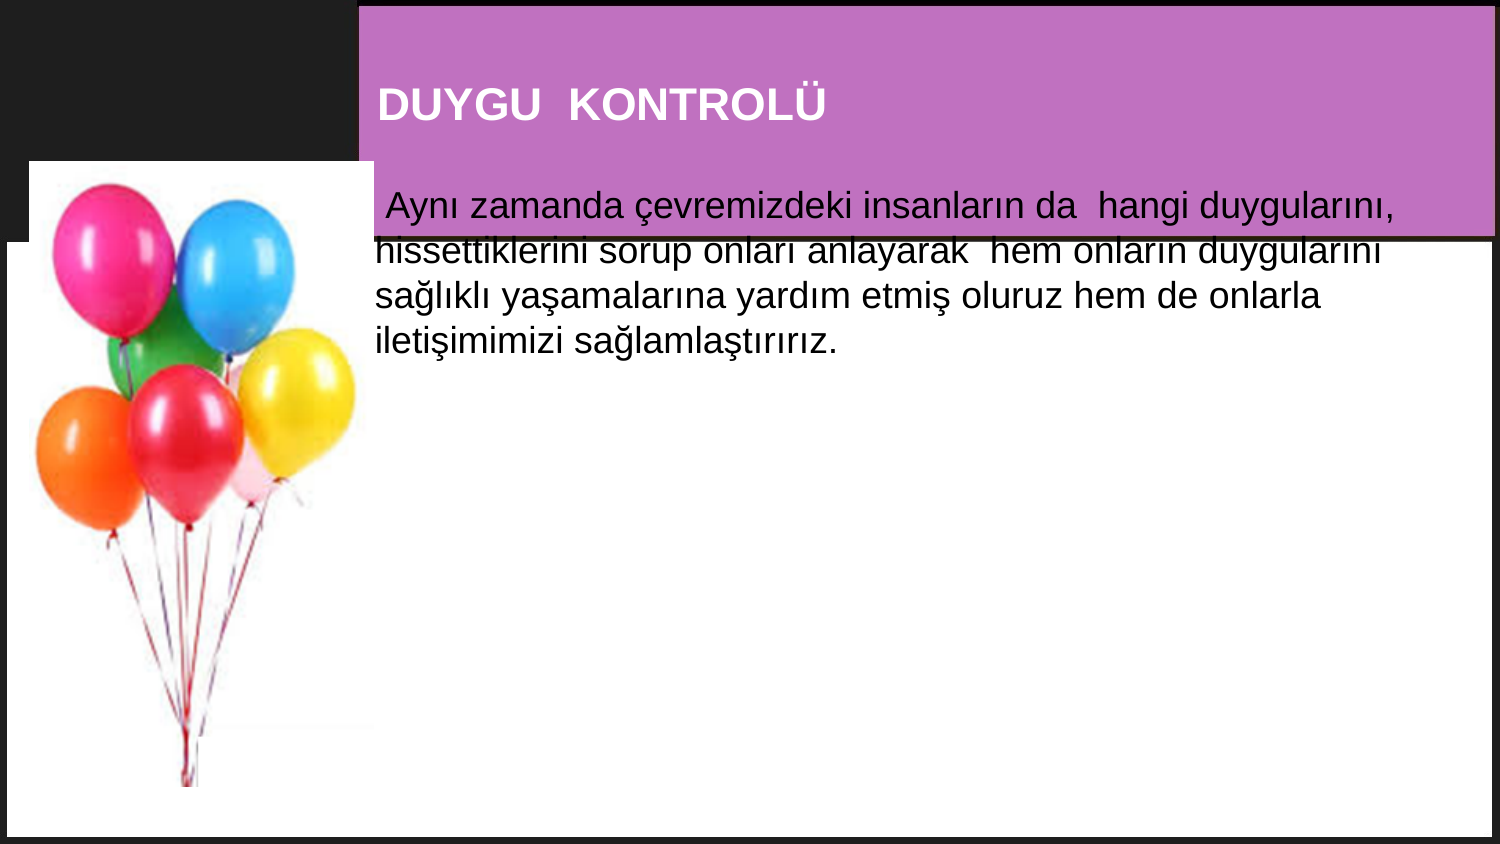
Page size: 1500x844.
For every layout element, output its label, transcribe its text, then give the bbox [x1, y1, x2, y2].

text_box Aynı zamanda çevremizdeki insanların da hangi duygularını, hissettiklerini sorup onları anlayarak hem onların duygularını sağlıklı yaşamalarına yardım etmiş oluruz hem de onlarla iletişimimizi sağlamlaştırırız. [377, 173, 1471, 369]
picture [0, 0, 1500, 844]
text_box DUYGU KONTROLÜ [363, 67, 843, 138]
